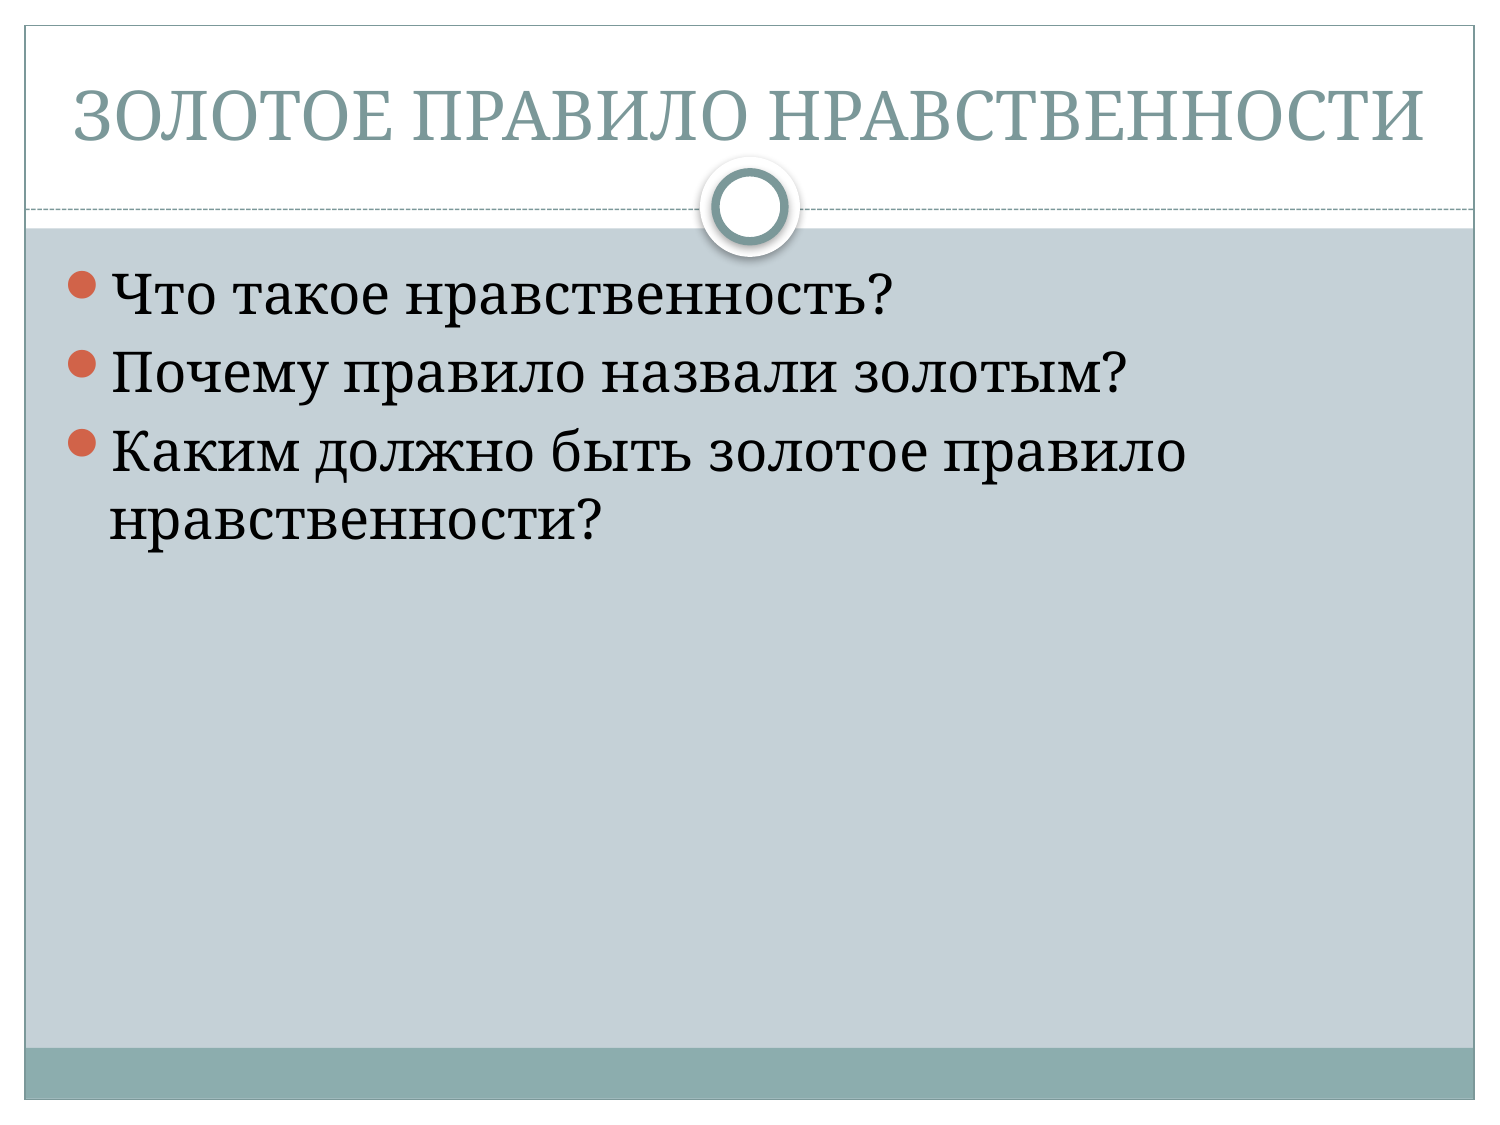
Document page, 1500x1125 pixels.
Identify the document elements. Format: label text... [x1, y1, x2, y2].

list Что такое нравственность? Почему правило назвали золотым? Каким должно быть золотое правило нравственности? [49, 250, 1445, 1001]
title ЗОЛОТОЕ ПРАВИЛО НРАВСТВЕННОСТИ [49, 37, 1450, 162]
